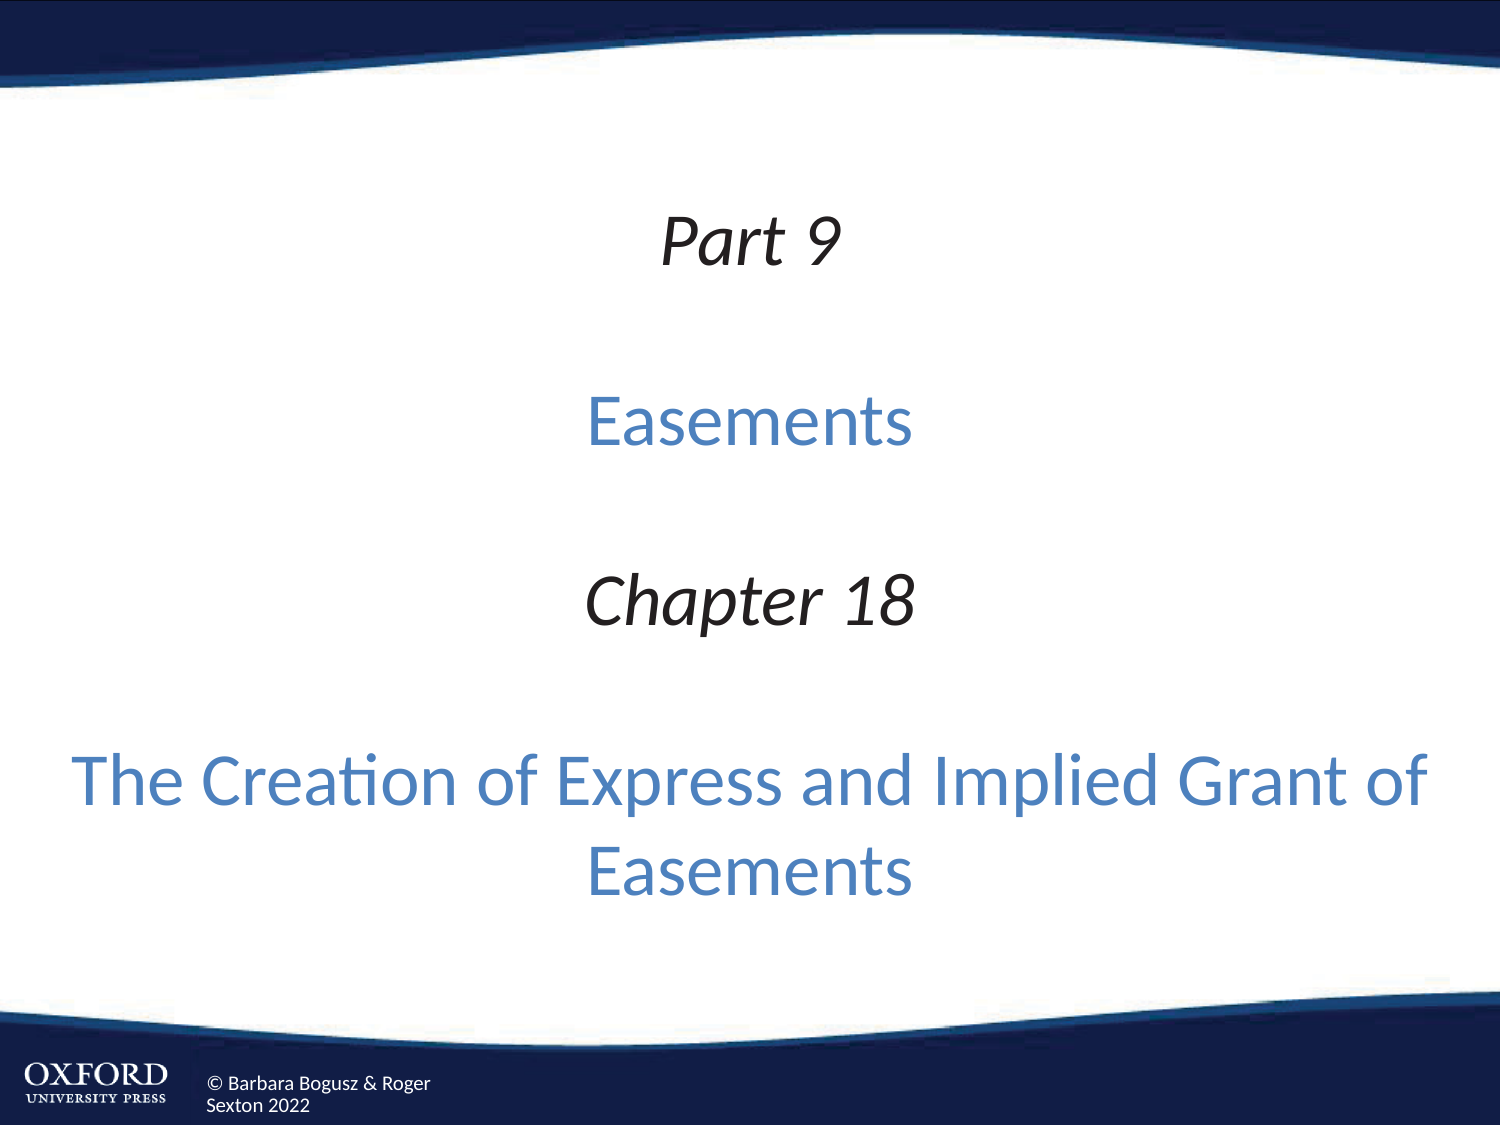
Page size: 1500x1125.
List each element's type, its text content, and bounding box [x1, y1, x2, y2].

title Part 9 Easements Chapter 18 The Creation of Express and Implied Grant of Easements [37, 167, 1463, 911]
picture [0, 0, 1500, 1125]
footer © Barbara Bogusz & Roger Sexton 2022 [204, 1072, 479, 1125]
